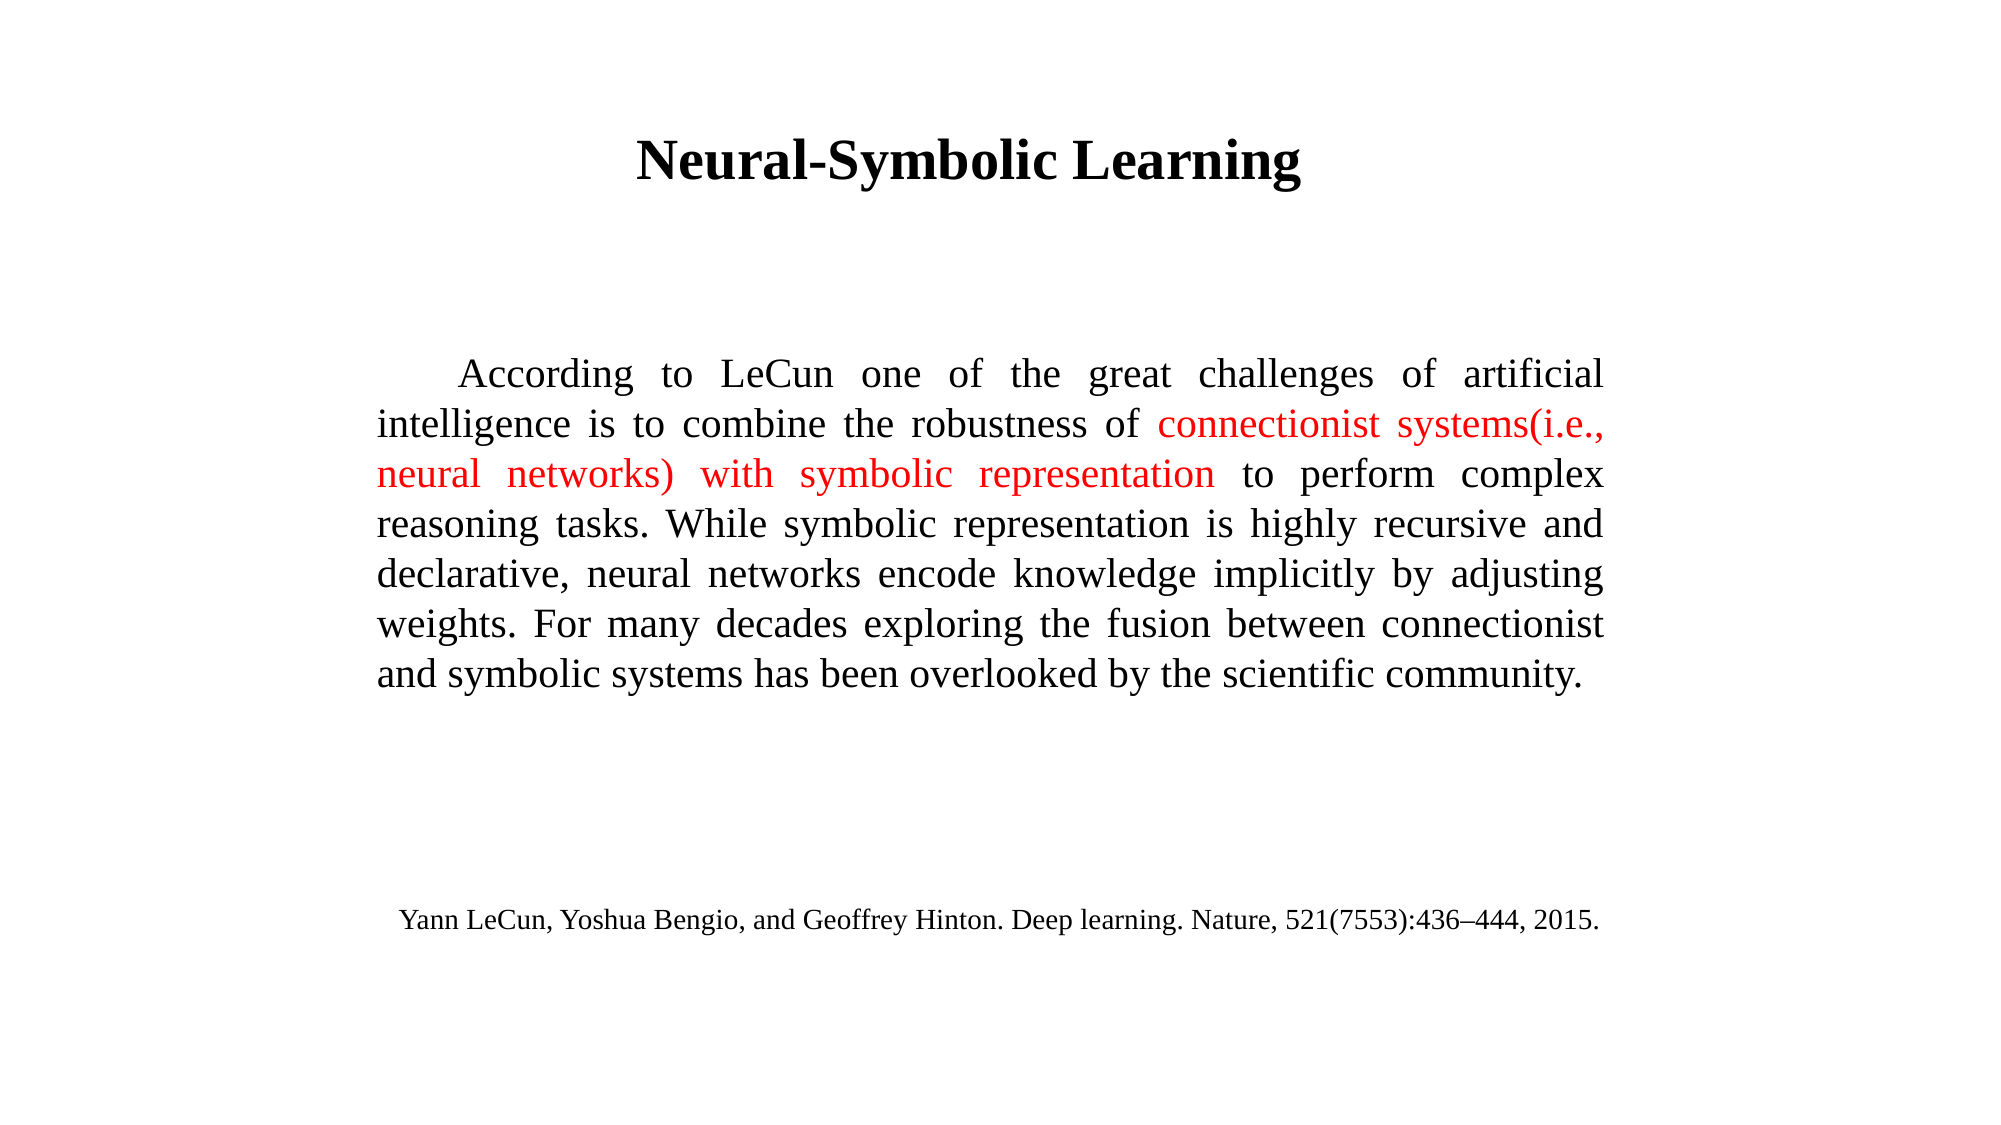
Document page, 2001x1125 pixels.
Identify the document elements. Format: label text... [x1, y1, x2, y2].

text_box Neural-Symbolic Learning [622, 113, 1378, 199]
text_box Yann LeCun, Yoshua Bengio, and Geoffrey Hinton. Deep learning. Nature, 521(7553):436–444, 2015. [357, 893, 1642, 943]
text_box According to LeCun one of the great challenges of artificial intelligence is to combine the robustness of connectionist systems(i.e., neural networks) with symbolic representation to perform complex reasoning tasks. While symbolic representation is highly recursive and declarative, neural networks encode knowledge implicitly by adjusting weights. For many decades exploring the fusion between connectionist and symbolic systems has been overlooked by the scientific community. [362, 338, 1620, 703]
